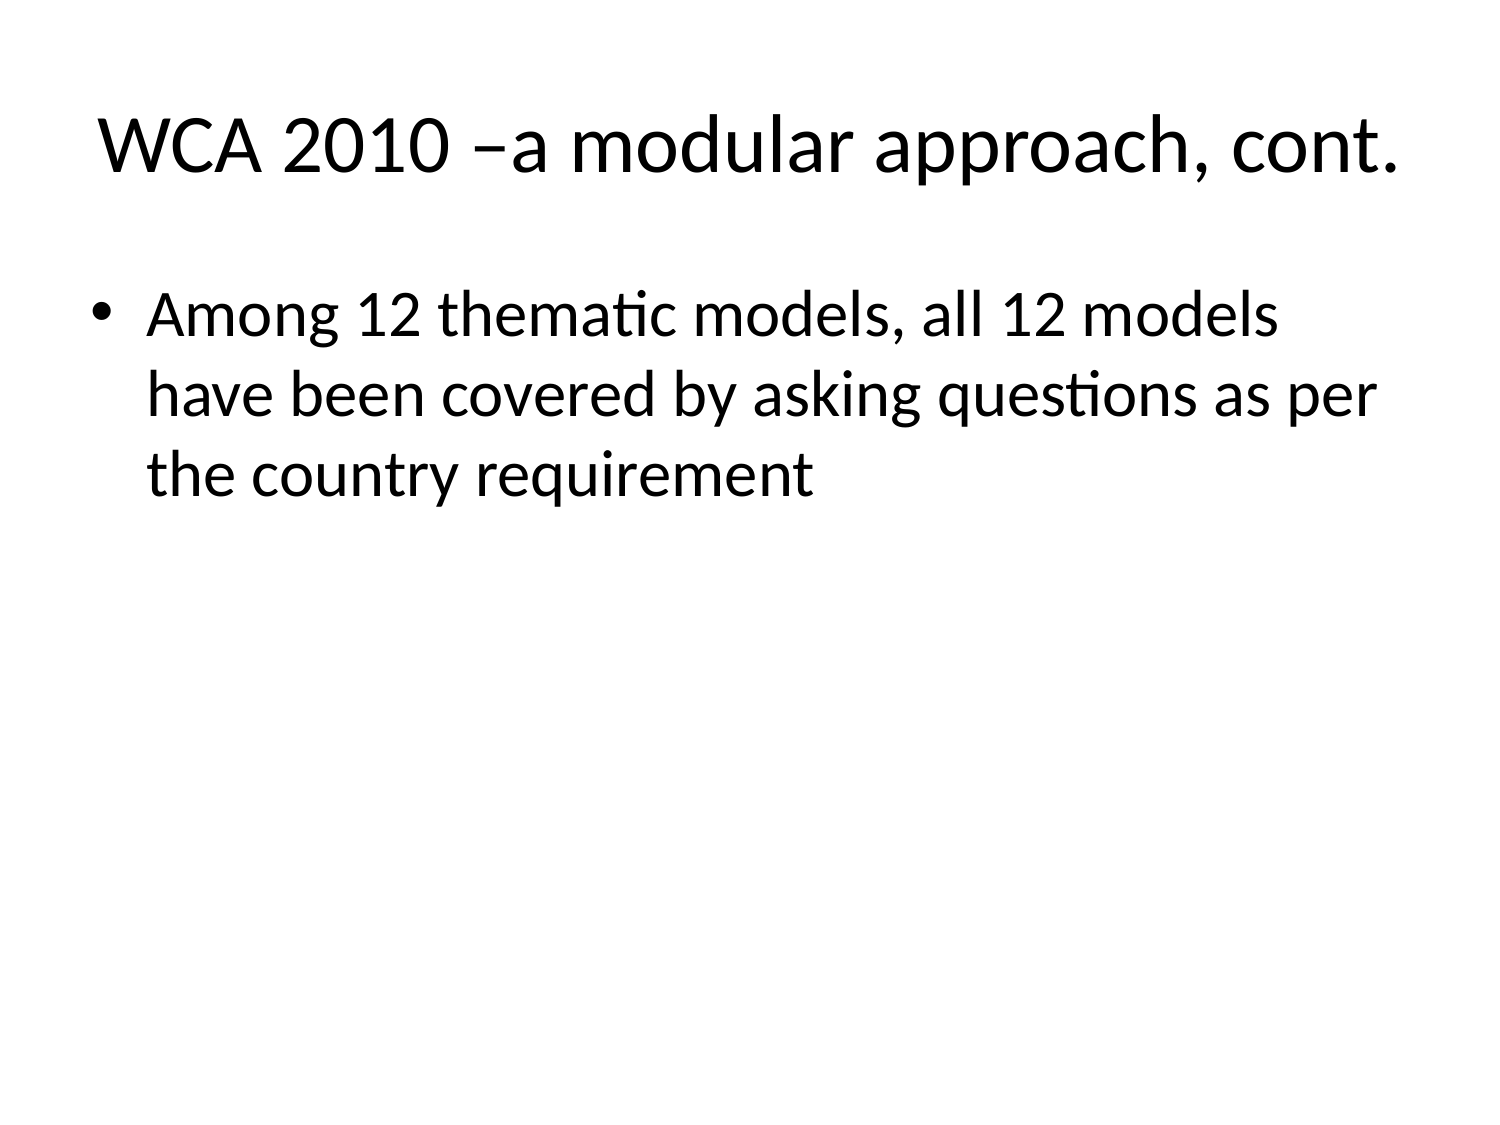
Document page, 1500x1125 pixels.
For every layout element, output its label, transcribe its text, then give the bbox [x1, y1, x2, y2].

title WCA 2010 –a modular approach, cont. [74, 44, 1426, 233]
list Among 12 thematic models, all 12 models have been covered by asking questions as per the country requirement [74, 262, 1426, 1006]
